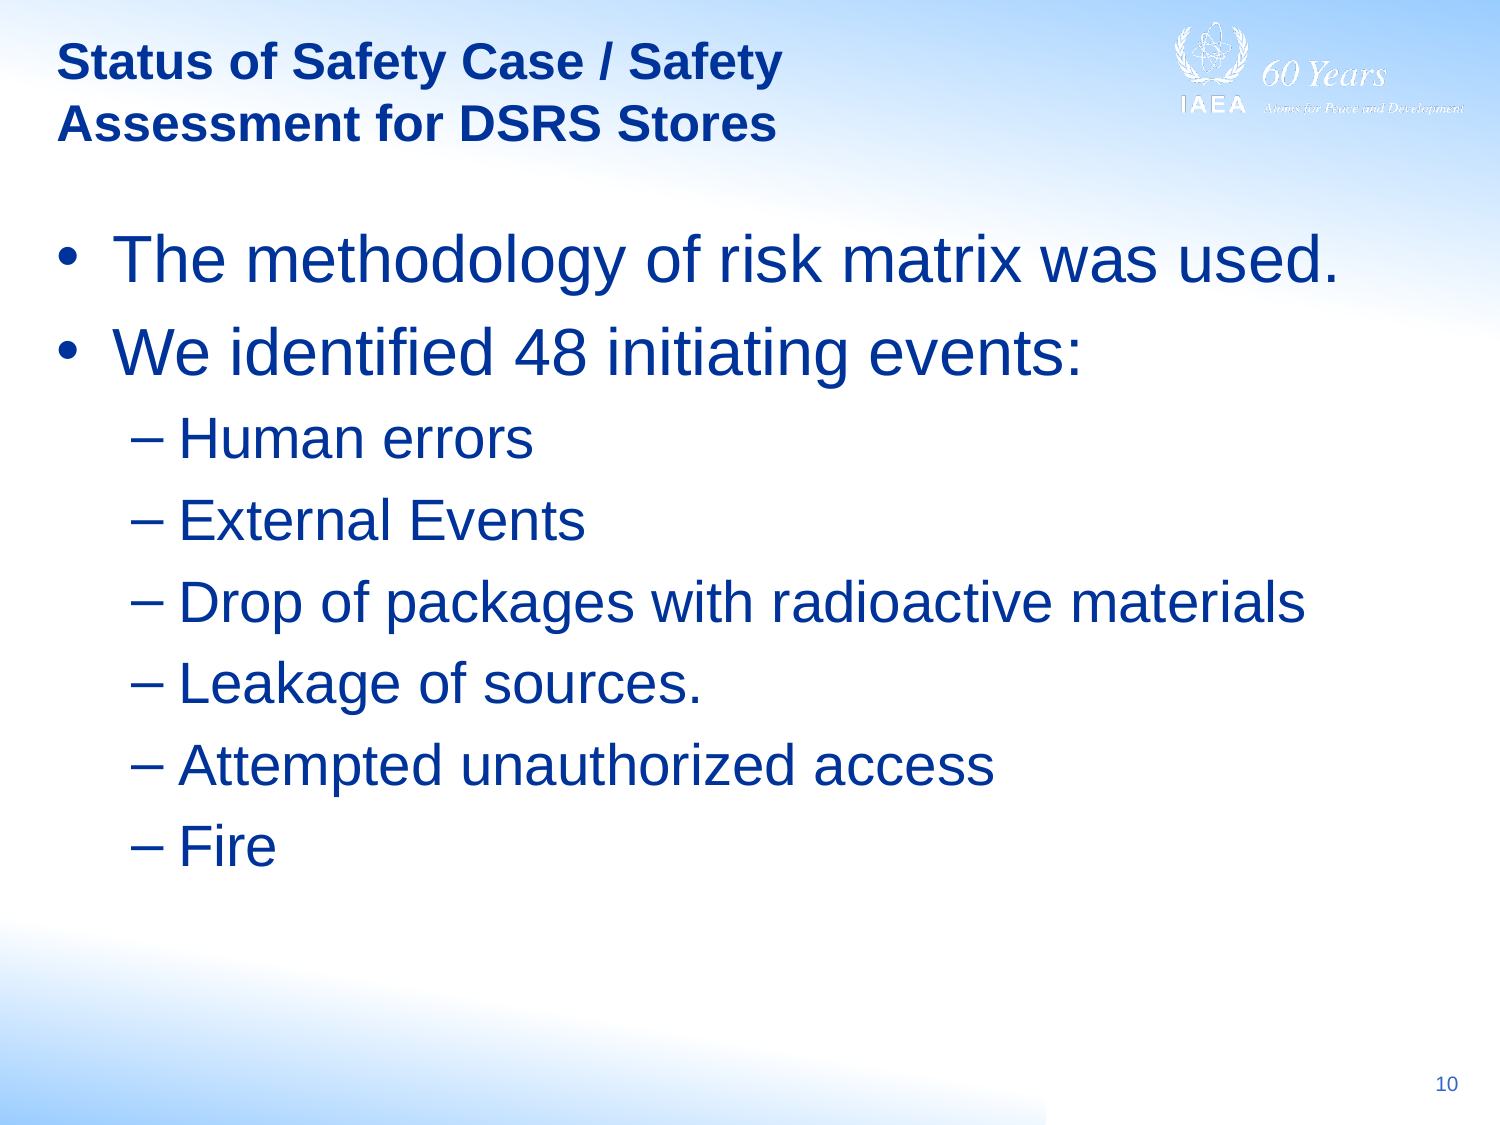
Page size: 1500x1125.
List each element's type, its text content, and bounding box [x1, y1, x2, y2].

title Status of Safety Case / Safety Assessment for DSRS Stores [41, 19, 1046, 161]
slide_number 10 [1389, 1063, 1474, 1112]
picture [1175, 22, 1464, 115]
list The methodology of risk matrix was used. We identified 48 initiating events: Human errors External Events Drop of packages with radioactive materials Leakage of sources. Attempted unauthorized access Fire [41, 208, 1471, 1005]
